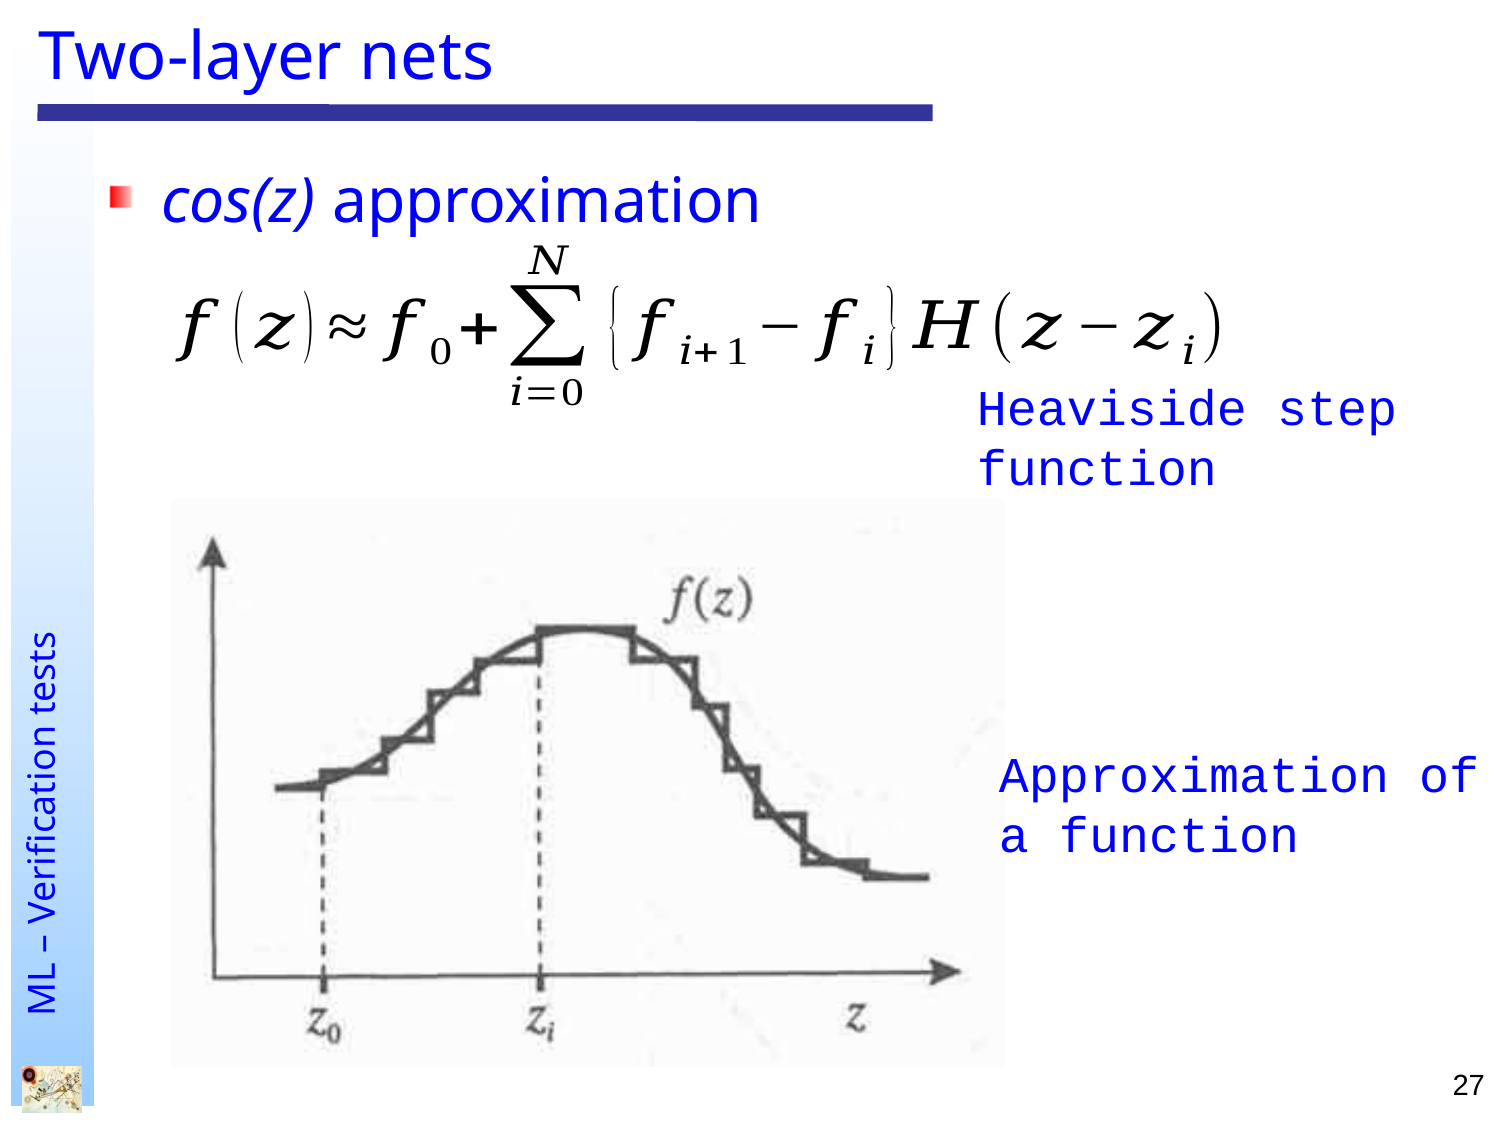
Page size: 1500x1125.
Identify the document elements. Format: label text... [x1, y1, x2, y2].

picture [170, 499, 1005, 1067]
title Two-layer nets [23, 4, 1414, 101]
text_box Heaviside step function [962, 368, 1442, 504]
picture [108, 184, 135, 211]
picture [22, 1066, 82, 1113]
text_box Approximation of a function [1010, 734, 1494, 870]
list cos(z) approximation [93, 152, 1430, 1055]
slide_number 27 [1149, 1058, 1500, 1125]
